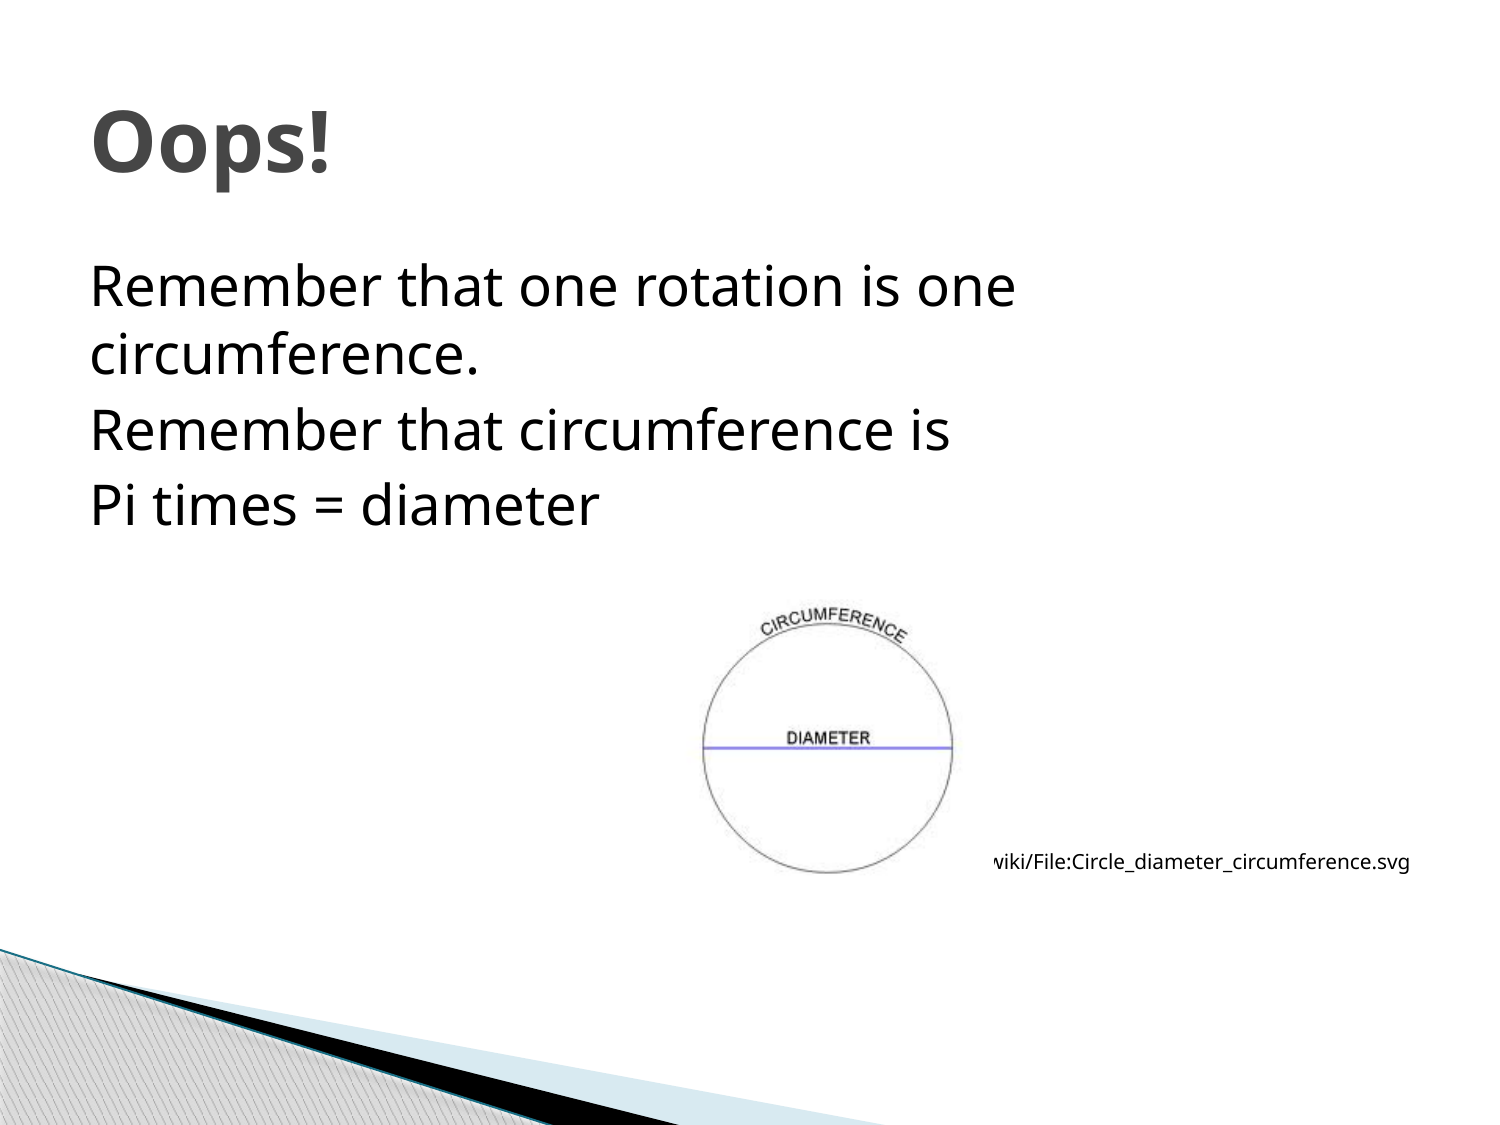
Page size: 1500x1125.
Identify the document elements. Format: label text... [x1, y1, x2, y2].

title Oops! [75, 45, 1425, 233]
list Remember that one rotation is one circumference. Remember that circumference is Pi times = diameter http://commons.wikimedia.org/wiki/File:Circle_diameter_circumference.svg [75, 243, 1425, 986]
picture [662, 562, 994, 935]
